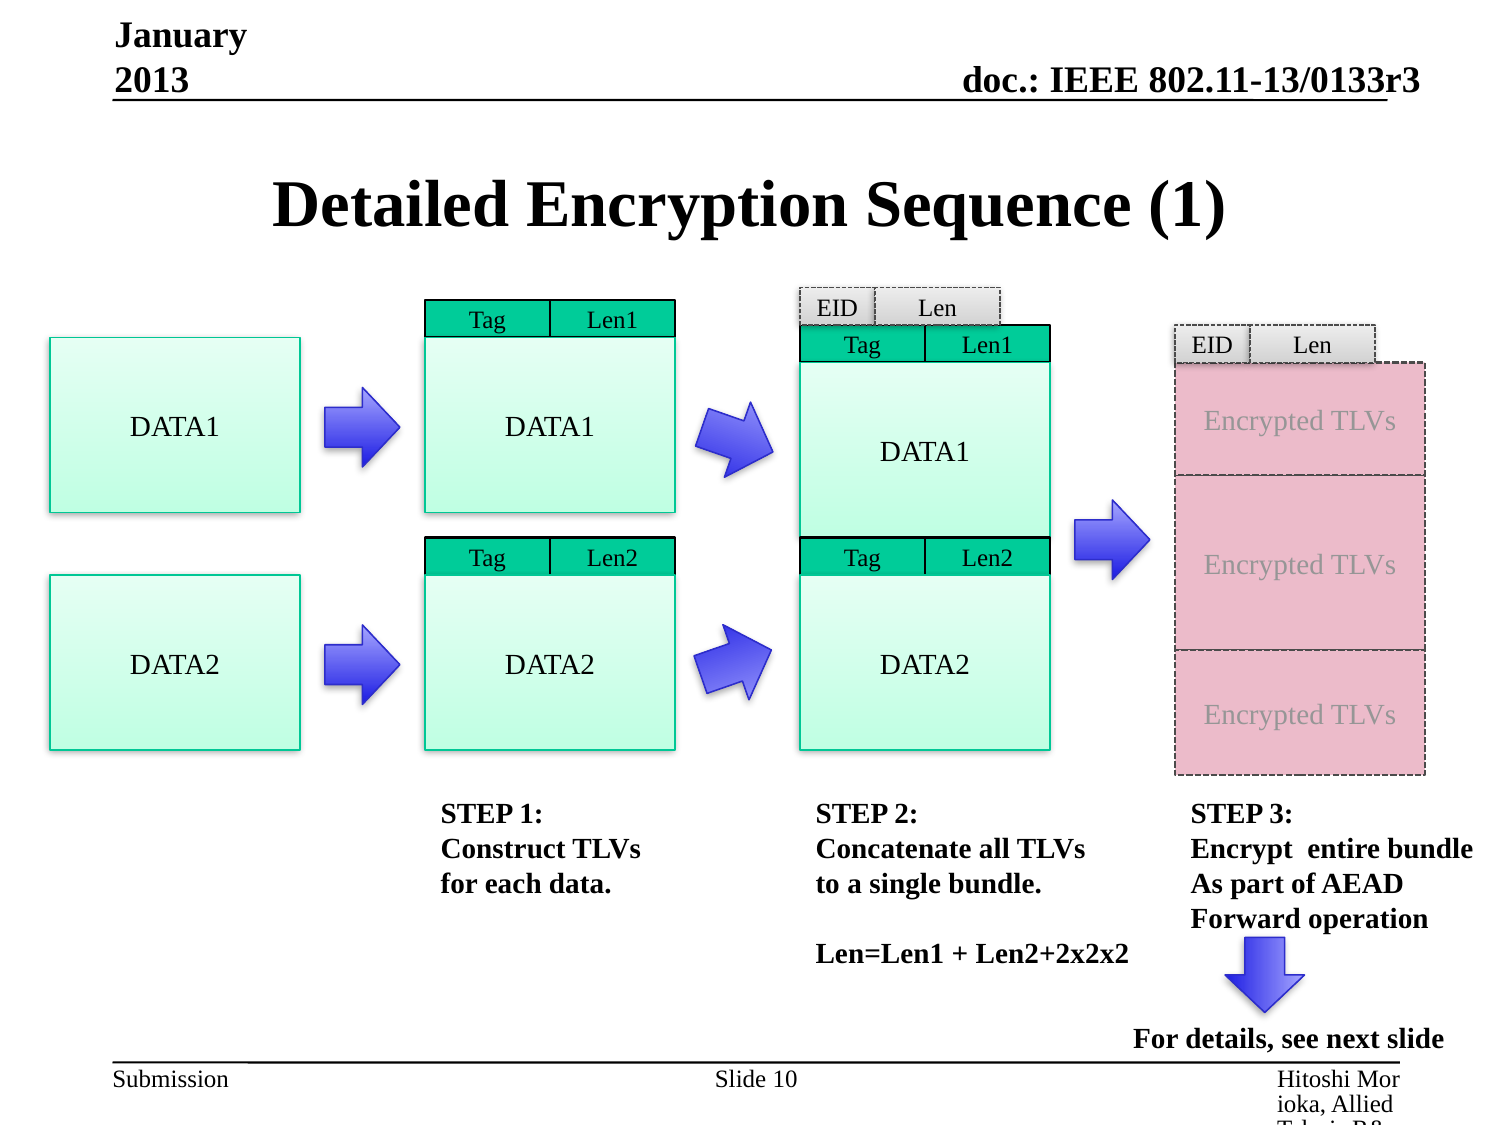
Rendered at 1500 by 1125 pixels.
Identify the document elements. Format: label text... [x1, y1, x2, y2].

text_box [693, 624, 773, 701]
text_box STEP 1: Construct TLVs for each data. [425, 787, 657, 908]
text_box Encrypted TLVs [1175, 362, 1425, 475]
text_box Tag [800, 537, 924, 572]
text_box For details, see next slide [1118, 1012, 1460, 1063]
text_box STEP 2: Concatenate all TLVs to a single bundle. Len=Len1 + Len2+2x2x2 [800, 787, 1145, 977]
text_box Len2 [549, 537, 675, 573]
text_box [324, 386, 401, 468]
text_box Tag [425, 299, 549, 335]
text_box Encrypted TLVs [1175, 650, 1425, 775]
text_box Len1 [549, 299, 675, 336]
text_box Len [1249, 324, 1376, 363]
text_box Tag [800, 331, 924, 360]
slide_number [114, 54, 272, 101]
text_box DATA1 [424, 337, 676, 513]
text_box DATA2 [49, 574, 301, 751]
text_box Len2 [924, 537, 1050, 573]
title Detailed Encryption Sequence (1) [112, 112, 1388, 288]
text_box STEP 3: Encrypt entire bundle As part of AEAD Forward operation [1175, 787, 1489, 977]
text_box [1074, 499, 1151, 581]
text_box Len [874, 287, 1001, 326]
text_box DATA2 [424, 574, 676, 751]
text_box Encrypted TLVs [1175, 475, 1425, 650]
text_box DATA1 [49, 337, 301, 513]
text_box Len1 [924, 324, 1050, 361]
text_box Tag [425, 537, 549, 572]
text_box [1224, 936, 1306, 1012]
text_box DATA2 [799, 574, 1051, 751]
text_box EID [799, 287, 872, 326]
text_box EID [1174, 324, 1247, 363]
text_box DATA1 [799, 362, 1051, 538]
footer Hitoshi Morioka, Allied Telesis R&D Center [1276, 1063, 1402, 1093]
slide_number Slide 10 [712, 1061, 800, 1093]
text_box [694, 401, 774, 478]
text_box [324, 624, 401, 706]
